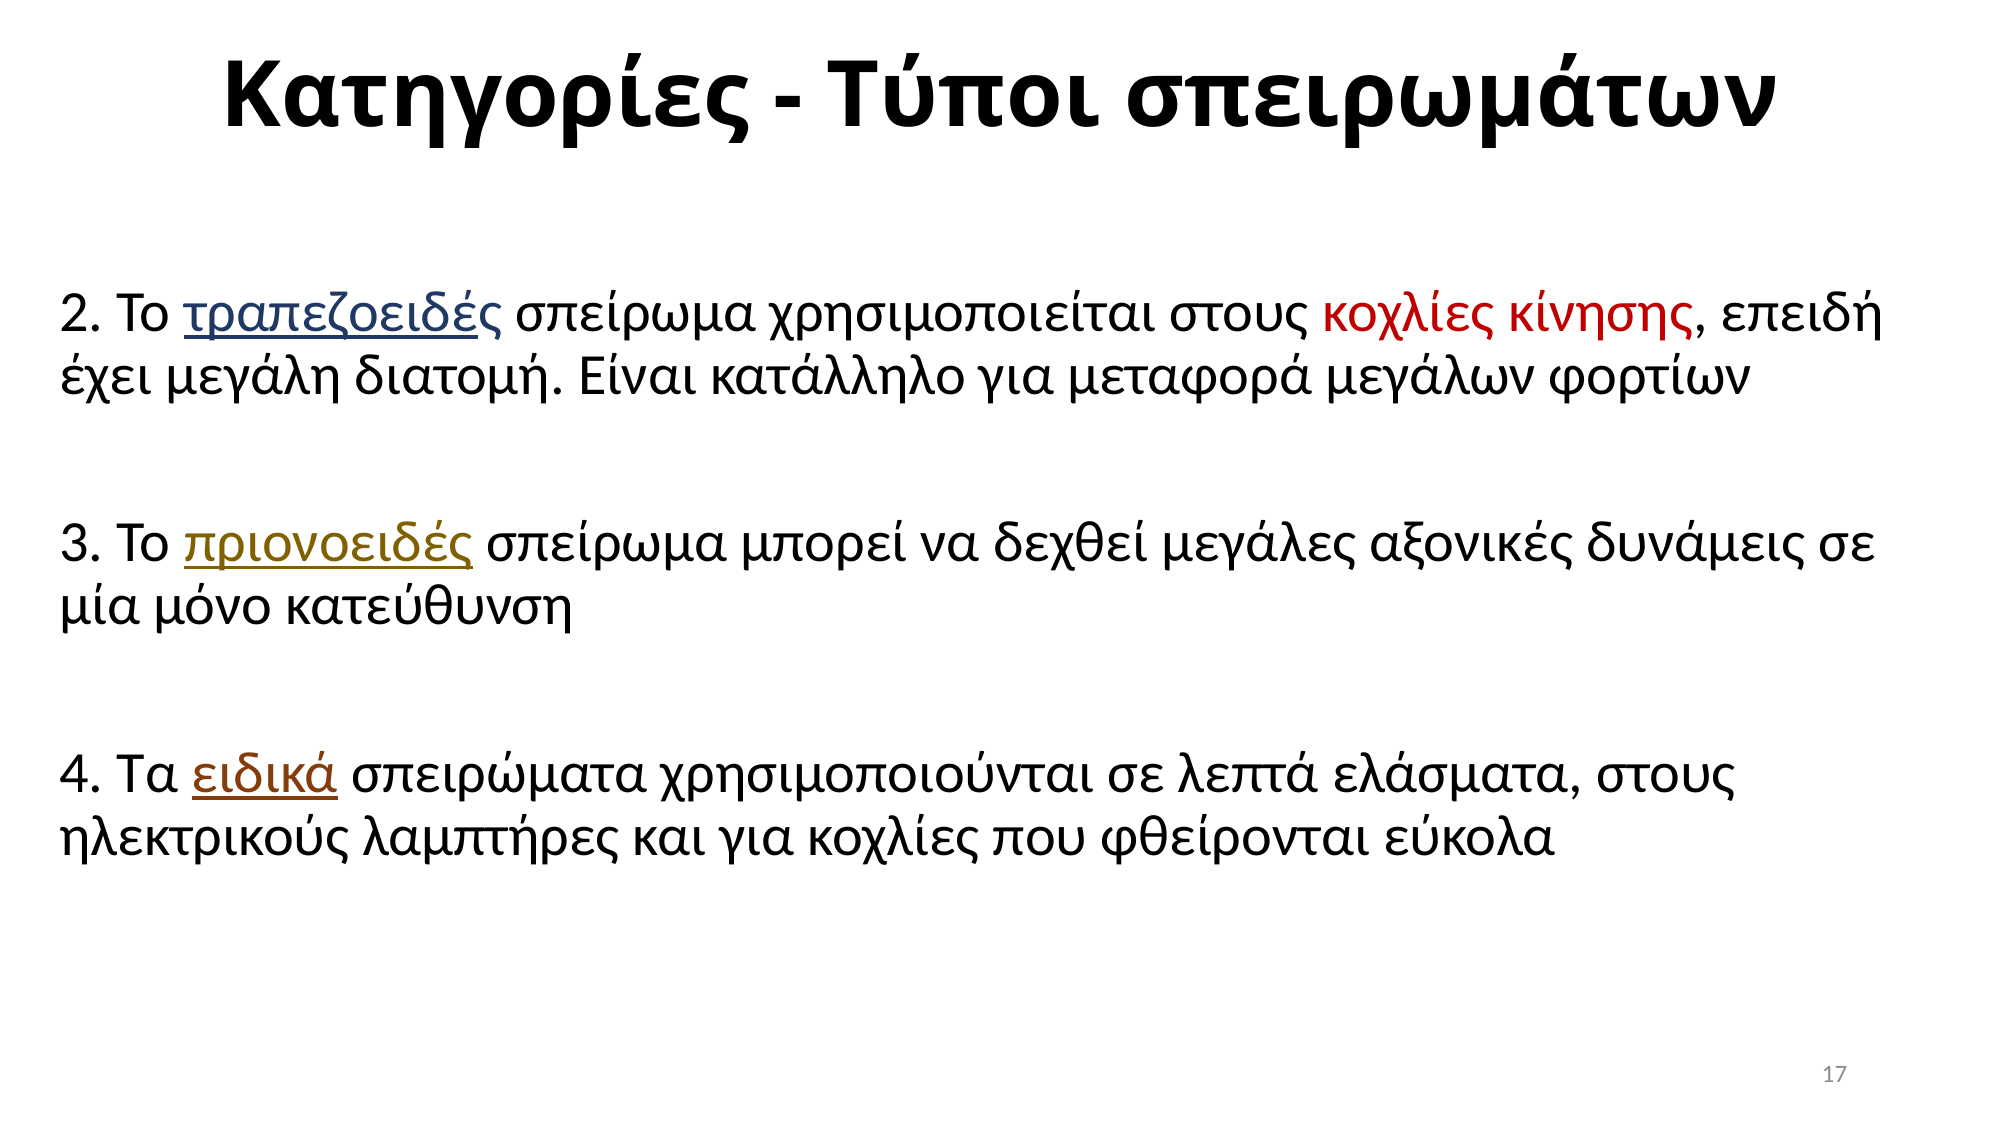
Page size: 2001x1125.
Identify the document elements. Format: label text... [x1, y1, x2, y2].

title Κατηγορίες - Tύποι σπειρωμάτων [137, 36, 1863, 158]
list 2. To τραπεζοειδές σπείρωμα χρησιμοποιείται στους κοχλίες κίνησης, επειδή έχει μεγάλη διατομή. Είναι κατάλληλο για μεταφορά μεγάλων φορτίων 3. Το πριονοειδές σπείρωμα μπορεί να δεχθεί μεγάλες αξονικές δυνάμεις σε μία μόνο κατεύθυνση 4. Τα ειδικά σπειρώματα χρησιμοποιούνται σε λεπτά ελάσματα, στους ηλεκτρικούς λαμπτήρες και για κοχλίες που φθείρονται εύκολα [44, 273, 1944, 965]
slide_number 17 [1412, 1042, 1863, 1103]
